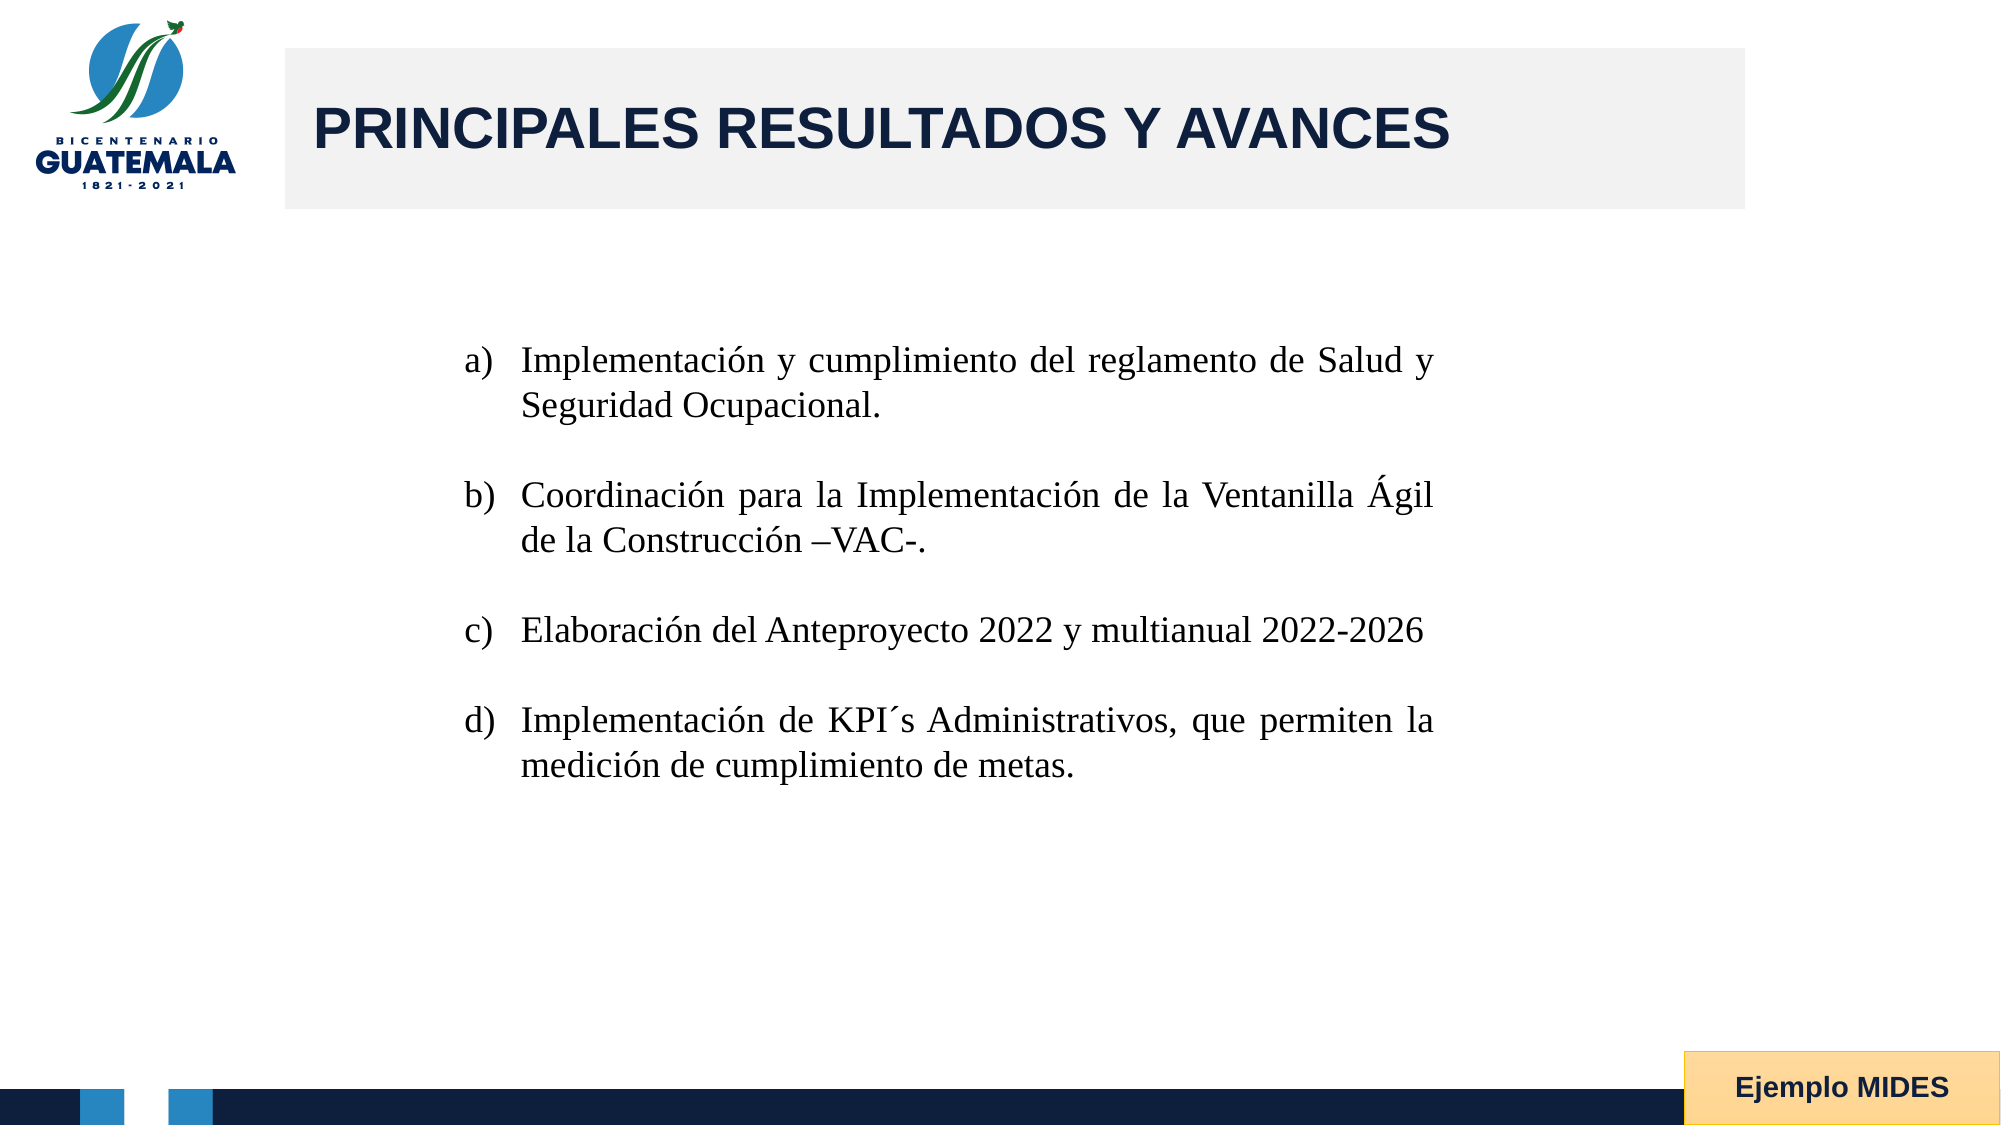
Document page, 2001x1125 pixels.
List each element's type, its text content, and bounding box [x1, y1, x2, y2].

picture [0, 0, 2001, 1125]
text_box [20, 269, 1953, 1092]
text_box Ejemplo MIDES [1684, 1051, 2000, 1125]
text_box PRINCIPALES RESULTADOS Y AVANCES [298, 74, 1602, 185]
text_box Implementación y cumplimiento del reglamento de Salud y Seguridad Ocupacional. Coordinación para la Implementación de la Ventanilla Ágil de la Construcción –VAC-. Elaboración del Anteproyecto 2022 y multianual 2022-2026 Implementación de KPI´s Administrativos, que permiten la medición de cumplimiento de metas. [449, 327, 1451, 793]
